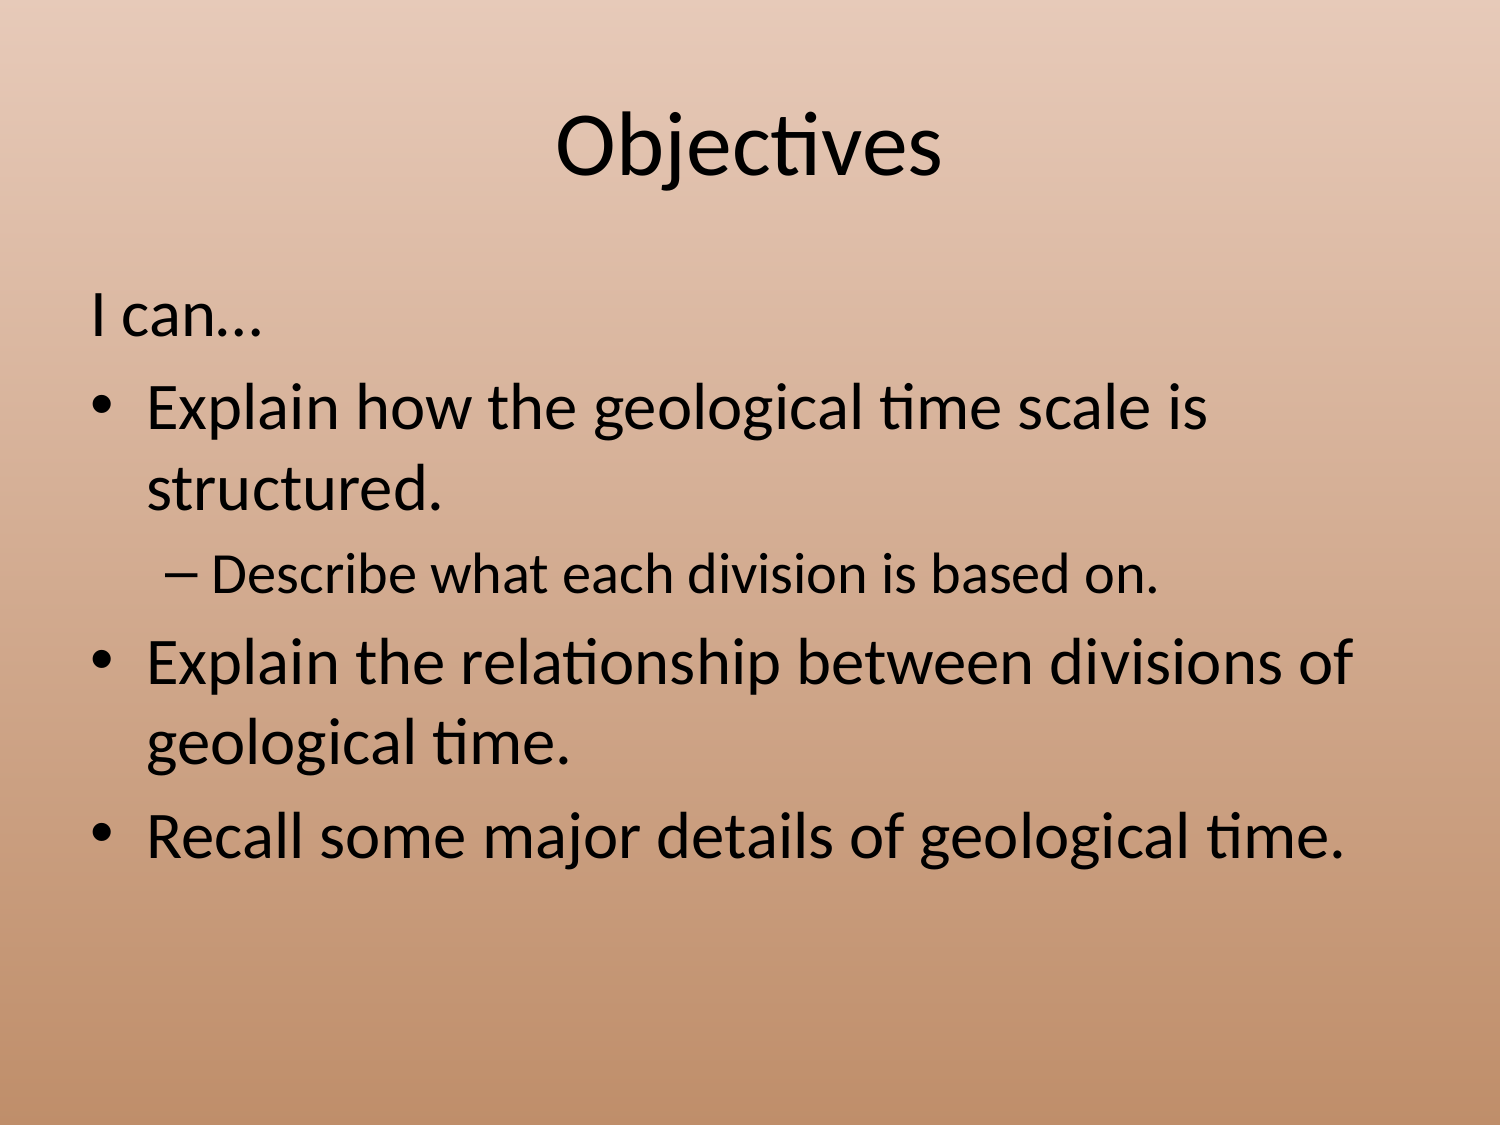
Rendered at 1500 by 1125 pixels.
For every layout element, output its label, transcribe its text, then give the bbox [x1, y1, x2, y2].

list I can… Explain how the geological time scale is structured. Describe what each division is based on. Explain the relationship between divisions of geological time. Recall some major details of geological time. [75, 262, 1425, 1038]
title Objectives [75, 45, 1425, 233]
